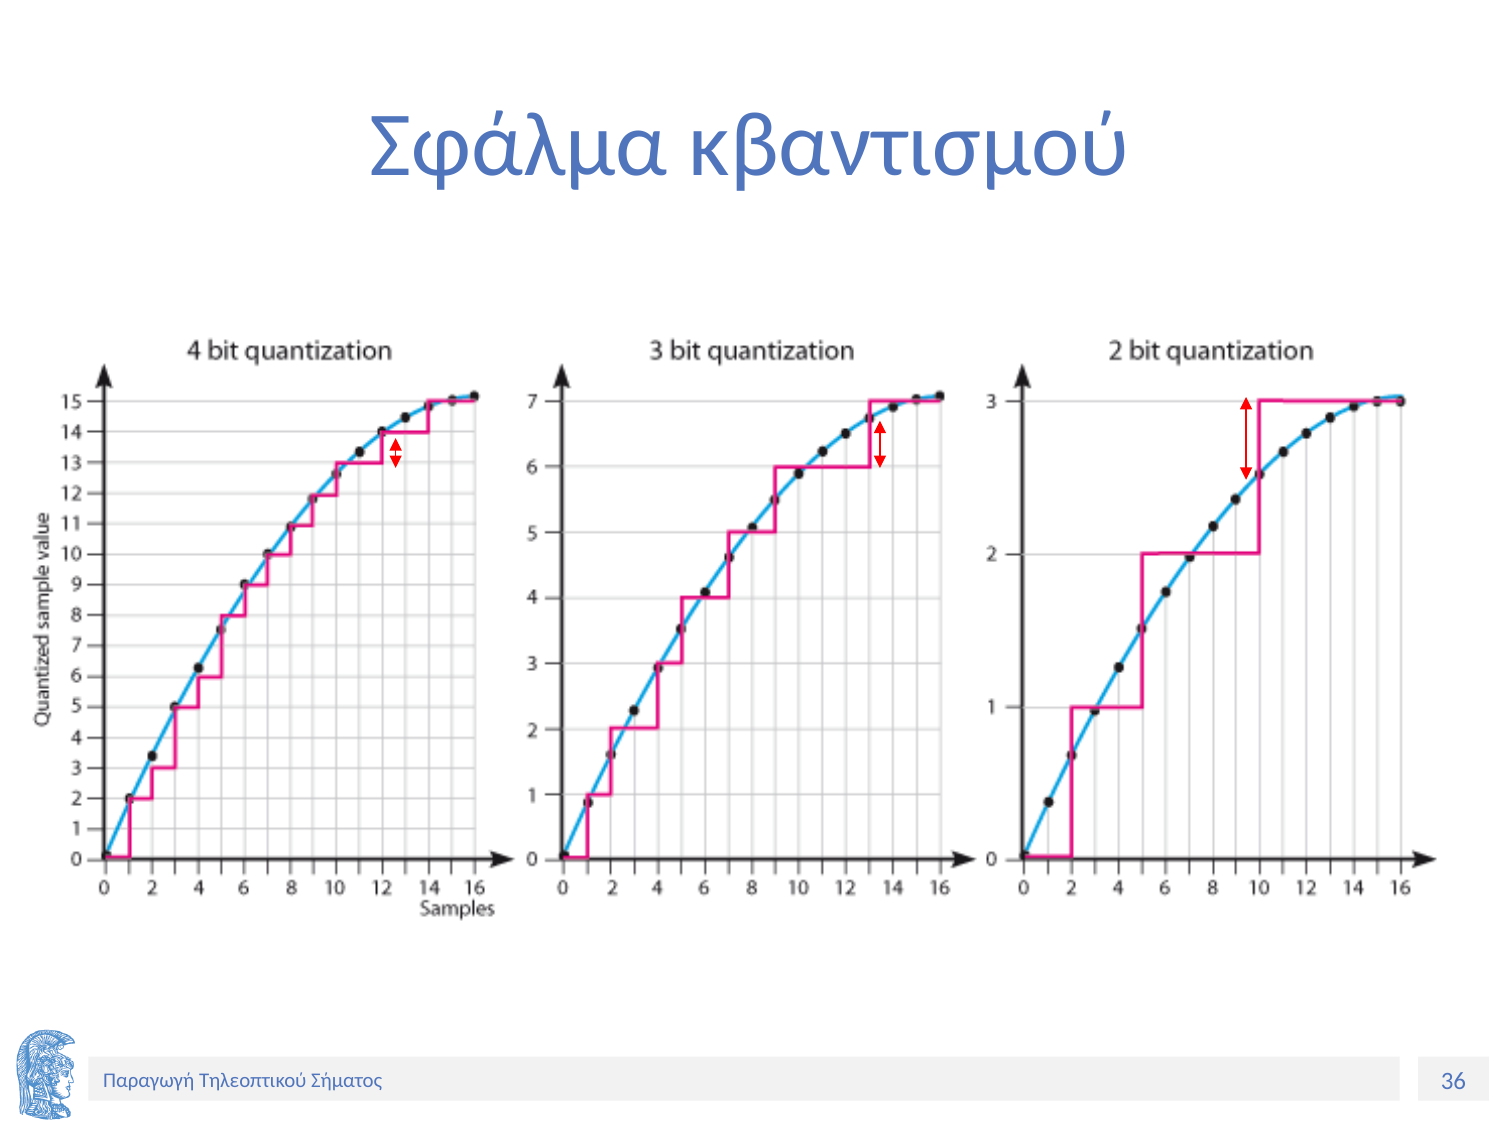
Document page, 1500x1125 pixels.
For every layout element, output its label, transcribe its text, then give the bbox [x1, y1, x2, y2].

picture [5, 308, 1457, 946]
title Σφάλμα κβαντισμού [75, 45, 1425, 233]
picture [9, 1026, 81, 1120]
